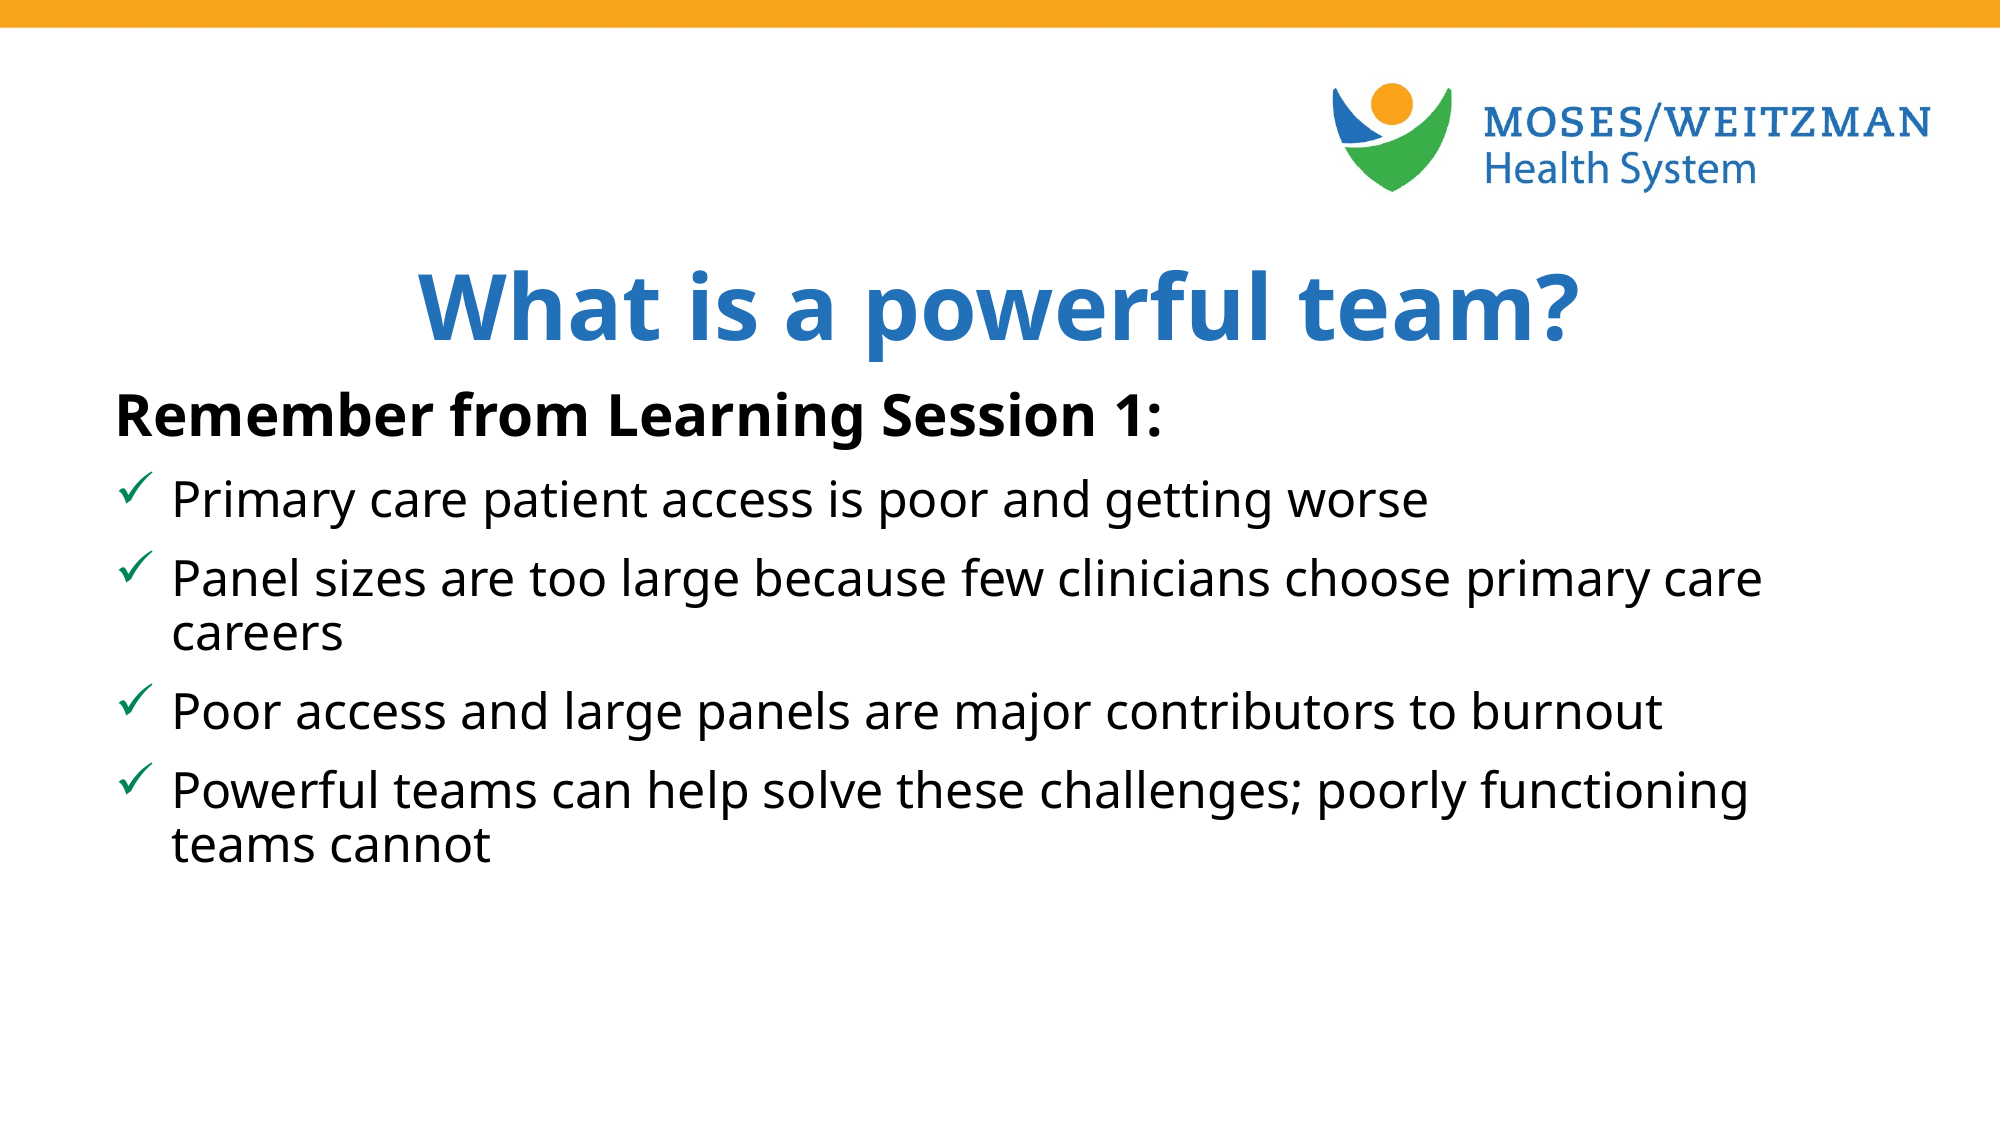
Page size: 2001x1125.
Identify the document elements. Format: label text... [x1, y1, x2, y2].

text_box Remember from Learning Session 1: Primary care patient access is poor and getting worse Panel sizes are too large because few clinicians choose primary care careers Poor access and large panels are major contributors to burnout Powerful teams can help solve these challenges; poorly functioning teams cannot [99, 379, 1900, 1027]
picture [0, 0, 2000, 1125]
text_box What is a powerful team? [137, 254, 1863, 379]
